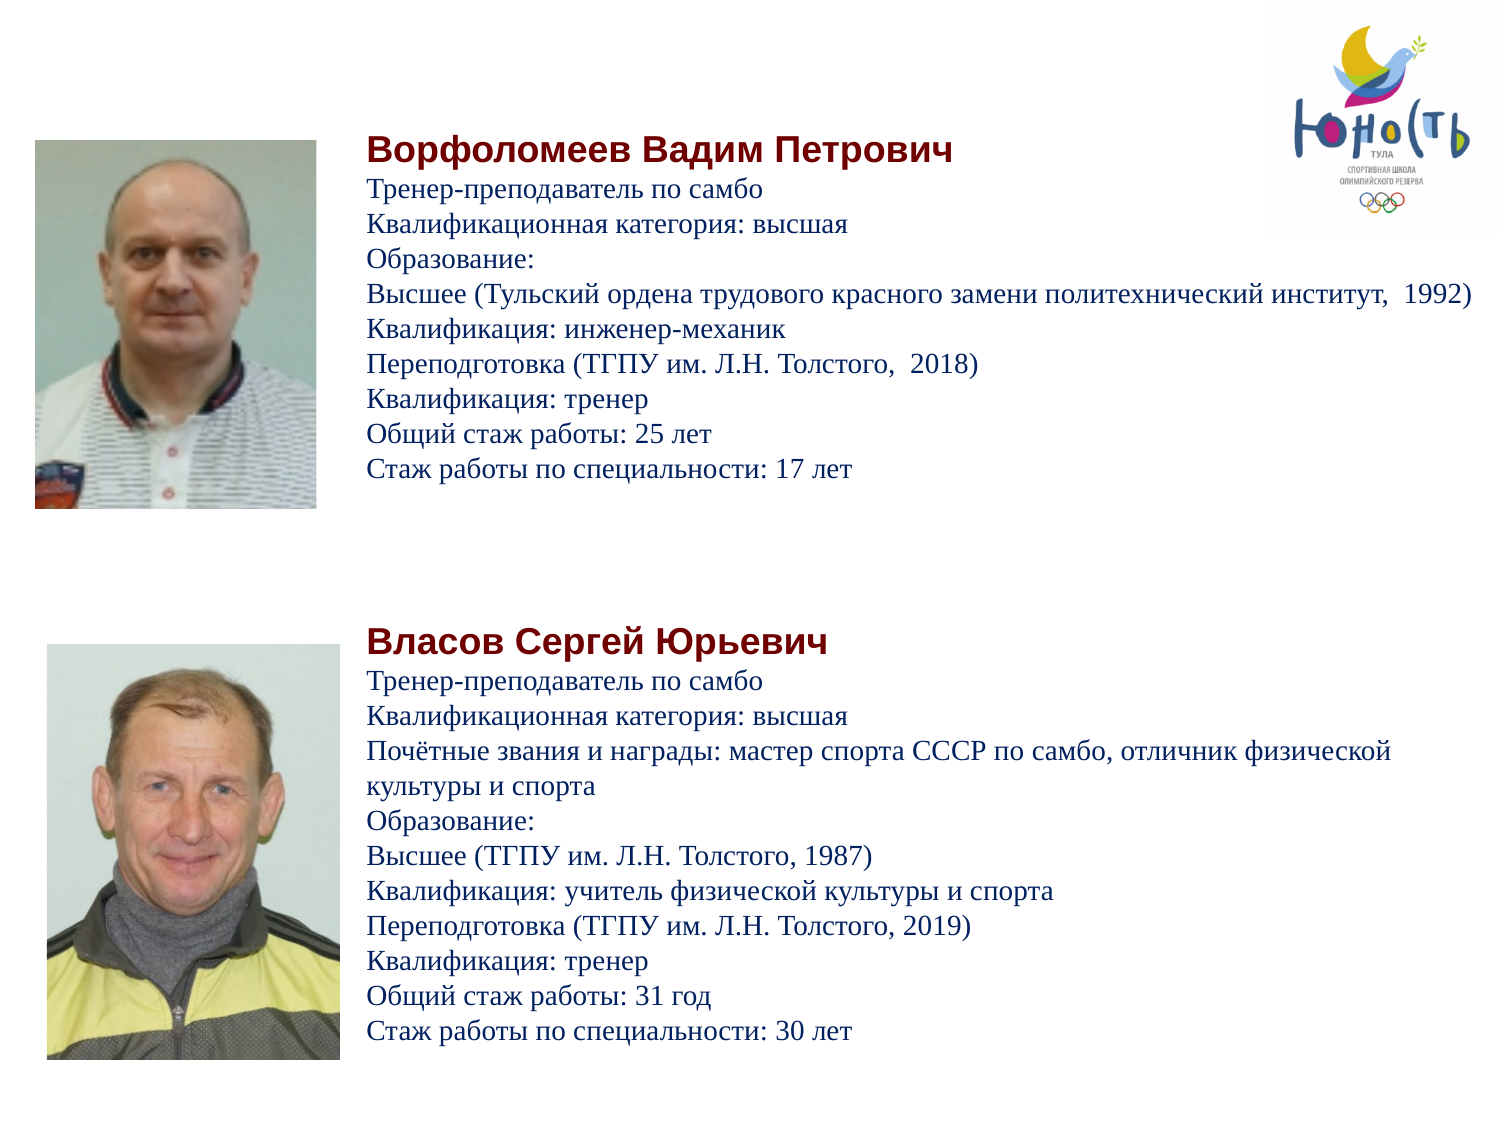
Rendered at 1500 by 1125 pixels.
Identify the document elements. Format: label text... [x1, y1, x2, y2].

picture [1264, 0, 1500, 235]
text_box Ворфоломеев Вадим Петрович Тренер-преподаватель по самбо Квалификационная категория: высшая Образование: Высшее (Тульский ордена трудового красного замени политехнический институт, 1992) Квалификация: инженер-механик Переподготовка (ТГПУ им. Л.Н. Толстого, 2018) Квалификация: тренер Общий стаж работы: 25 лет Стаж работы по специальности: 17 лет [351, 117, 1500, 562]
picture [34, 140, 317, 509]
picture [46, 644, 341, 1061]
text_box Власов Сергей Юрьевич Тренер-преподаватель по самбо Квалификационная категория: высшая Почётные звания и награды: мастер спорта СССР по самбо, отличник физической культуры и спорта Образование: Высшее (ТГПУ им. Л.Н. Толстого, 1987) Квалификация: учитель физической культуры и спорта Переподготовка (ТГПУ им. Л.Н. Толстого, 2019) Квалификация: тренер Общий стаж работы: 31 год Стаж работы по специальности: 30 лет [351, 609, 1477, 1054]
